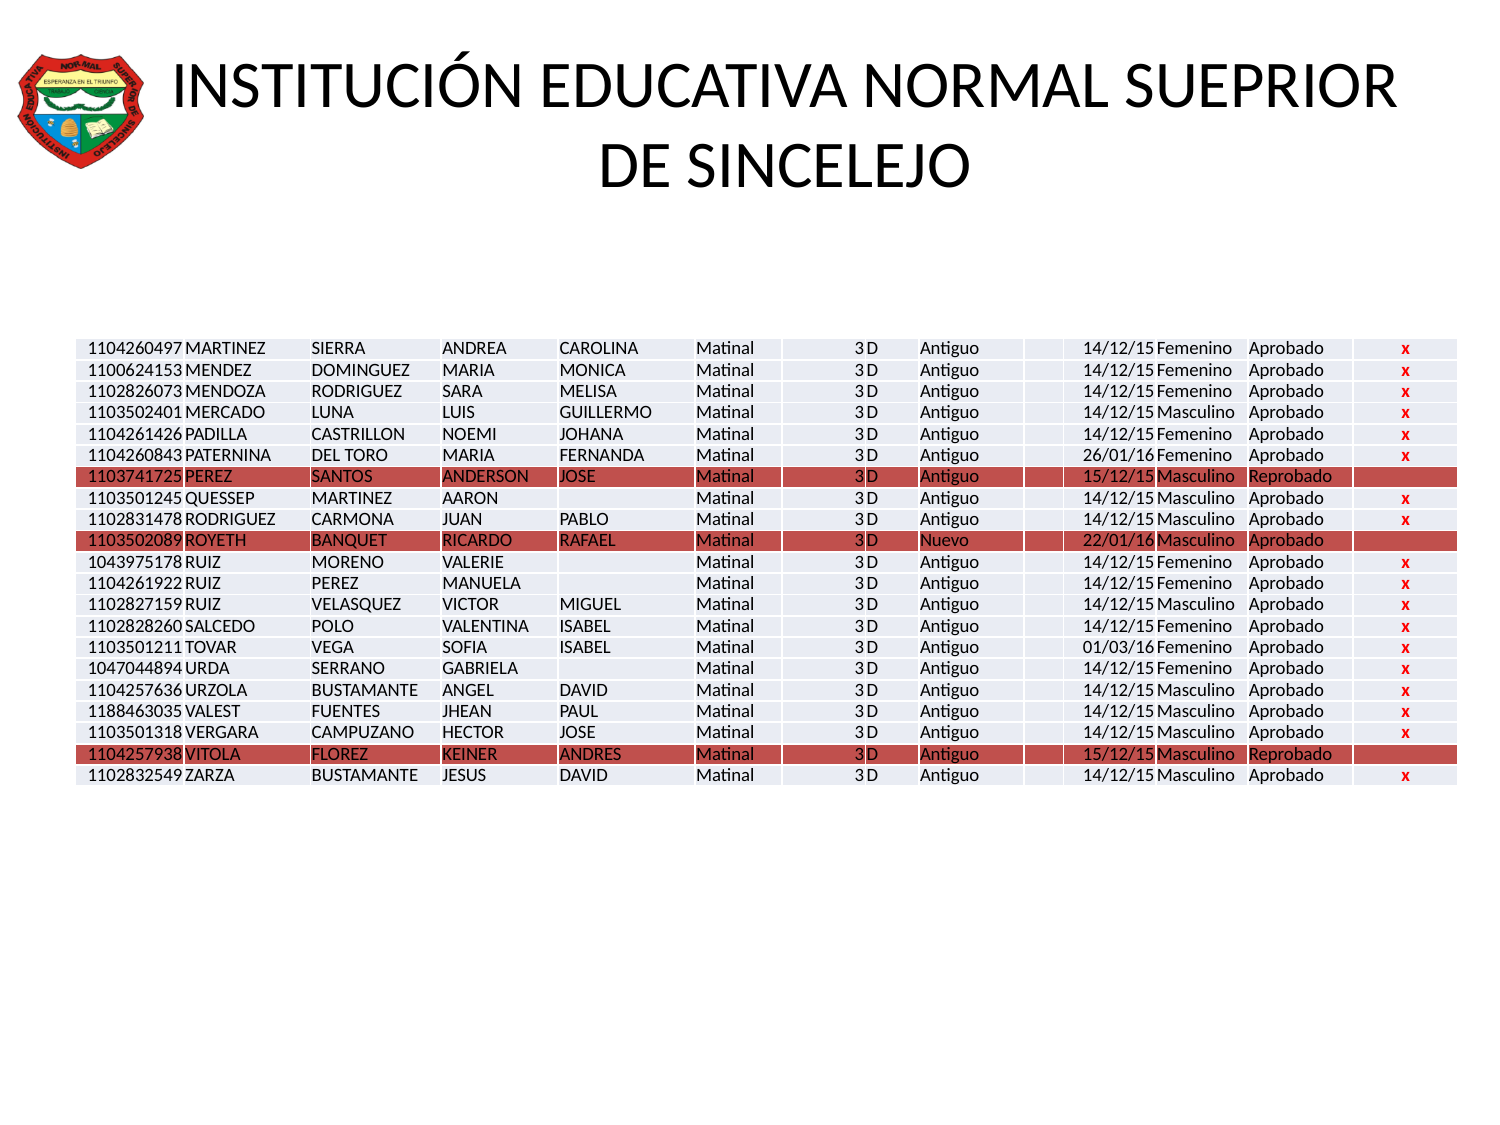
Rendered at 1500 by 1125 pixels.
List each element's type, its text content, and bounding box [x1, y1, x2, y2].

table_cell Antiguo [920, 595, 1023, 615]
table_cell [1025, 489, 1063, 508]
table_cell Antiguo [920, 446, 1023, 466]
table_cell 3 [783, 595, 865, 615]
table_cell Matinal [696, 531, 781, 551]
table_cell x [1354, 425, 1457, 444]
table_cell NOEMI [442, 425, 557, 444]
table_cell VEGA [311, 638, 440, 657]
table_cell D [866, 467, 918, 487]
table_cell D [866, 531, 918, 551]
table_header 3 [783, 339, 865, 359]
table_cell VELASQUEZ [311, 595, 440, 615]
table_cell 3 [783, 681, 865, 700]
table_cell D [866, 510, 918, 530]
table_cell 1102831478 [76, 510, 183, 530]
table_cell [1025, 638, 1063, 657]
table_cell 1103741725 [76, 467, 183, 487]
table_cell Antiguo [920, 467, 1023, 487]
table_cell MANUELA [442, 574, 557, 594]
table_cell RUIZ [185, 595, 310, 615]
table_cell 3 [783, 745, 865, 764]
table_cell 14/12/15 [1064, 617, 1155, 636]
table_cell Matinal [696, 446, 781, 466]
table_cell D [866, 403, 918, 423]
table_cell 3 [783, 659, 865, 679]
table_cell 3 [783, 403, 865, 423]
table_cell MARIA [442, 446, 557, 466]
table_cell PABLO [559, 510, 694, 530]
table_cell Matinal [696, 723, 781, 743]
table_cell Masculino [1157, 510, 1247, 530]
table_cell Matinal [696, 361, 781, 380]
table_cell Masculino [1157, 702, 1247, 721]
table_cell 1102828260 [76, 617, 183, 636]
table_cell Aprobado [1249, 425, 1352, 444]
table_cell Aprobado [1249, 574, 1352, 594]
table_cell Masculino [1157, 723, 1247, 743]
table_cell AARON [442, 489, 557, 508]
table_cell D [866, 723, 918, 743]
table_cell [1025, 403, 1063, 423]
table_cell [1354, 531, 1457, 551]
table_cell Masculino [1157, 681, 1247, 700]
table_cell Reprobado [1249, 467, 1352, 487]
table_cell VALERIE [442, 553, 557, 572]
table_cell Antiguo [920, 617, 1023, 636]
table_cell 1100624153 [76, 361, 183, 380]
table_cell Matinal [696, 403, 781, 423]
table_cell D [866, 702, 918, 721]
table_cell 1104257938 [76, 745, 183, 764]
table_cell 14/12/15 [1064, 659, 1155, 679]
table_cell PADILLA [185, 425, 310, 444]
table_cell x [1354, 723, 1457, 743]
table_cell Aprobado [1249, 723, 1352, 743]
table_cell VICTOR [442, 595, 557, 615]
table_cell JOHANA [559, 425, 694, 444]
table_cell D [866, 574, 918, 594]
table_cell Antiguo [920, 382, 1023, 402]
table_cell ANGEL [442, 681, 557, 700]
table_cell Matinal [696, 681, 781, 700]
table_cell JHEAN [442, 702, 557, 721]
table_cell 26/01/16 [1064, 446, 1155, 466]
table_cell RODRIGUEZ [311, 382, 440, 402]
table_cell Masculino [1157, 489, 1247, 508]
table_cell BANQUET [311, 531, 440, 551]
table_cell [1025, 574, 1063, 594]
table_cell [1025, 531, 1063, 551]
table_cell Masculino [1157, 531, 1247, 551]
table_cell [1025, 553, 1063, 572]
table_cell Aprobado [1249, 659, 1352, 679]
table_cell x [1354, 403, 1457, 423]
table_cell [1025, 446, 1063, 466]
table_cell RUIZ [185, 553, 310, 572]
table_cell Matinal [696, 745, 781, 764]
table_cell Masculino [1157, 403, 1247, 423]
table_cell CAMPUZANO [311, 723, 440, 743]
table_cell Antiguo [920, 702, 1023, 721]
table_cell PAUL [559, 702, 694, 721]
table_cell 3 [783, 510, 865, 530]
table_cell DAVID [559, 681, 694, 700]
table_cell [1025, 723, 1063, 743]
table_cell Aprobado [1249, 553, 1352, 572]
table_cell DAVID [559, 766, 694, 785]
table_cell x [1354, 382, 1457, 402]
table_cell MARIA [442, 361, 557, 380]
table_cell 15/12/15 [1064, 467, 1155, 487]
title INSTITUCIÓN EDUCATIVA NORMAL SUEPRIOR DE SINCELEJO [147, 0, 1423, 242]
table_cell 1102826073 [76, 382, 183, 402]
table_cell 1104257636 [76, 681, 183, 700]
table_cell [1025, 595, 1063, 615]
table_cell 1104260843 [76, 446, 183, 466]
table_cell 3 [783, 553, 865, 572]
table_cell Femenino [1157, 382, 1247, 402]
table_cell [1025, 382, 1063, 402]
table_cell 3 [783, 638, 865, 657]
table_cell Antiguo [920, 723, 1023, 743]
table_cell x [1354, 510, 1457, 530]
table_cell 3 [783, 489, 865, 508]
table_cell HECTOR [442, 723, 557, 743]
table_header 14/12/15 [1064, 339, 1155, 359]
table_cell Aprobado [1249, 382, 1352, 402]
table_cell 14/12/15 [1064, 595, 1155, 615]
table_cell MENDOZA [185, 382, 310, 402]
table_cell x [1354, 638, 1457, 657]
picture [17, 54, 144, 169]
table_cell RUIZ [185, 574, 310, 594]
table_cell D [866, 446, 918, 466]
table_cell 14/12/15 [1064, 489, 1155, 508]
table_cell Aprobado [1249, 531, 1352, 551]
table_header [1025, 339, 1063, 359]
table_cell 3 [783, 617, 865, 636]
table_cell 14/12/15 [1064, 723, 1155, 743]
table_cell Aprobado [1249, 361, 1352, 380]
table_cell Antiguo [920, 766, 1023, 785]
table_cell Femenino [1157, 553, 1247, 572]
table_cell 1103501318 [76, 723, 183, 743]
table_cell x [1354, 361, 1457, 380]
table_cell Antiguo [920, 361, 1023, 380]
table_cell CASTRILLON [311, 425, 440, 444]
table_cell 1043975178 [76, 553, 183, 572]
table_cell JUAN [442, 510, 557, 530]
table_cell RICARDO [442, 531, 557, 551]
table_cell ROYETH [185, 531, 310, 551]
table_cell Antiguo [920, 638, 1023, 657]
table_cell D [866, 681, 918, 700]
table_cell 1188463035 [76, 702, 183, 721]
table_cell TOVAR [185, 638, 310, 657]
table_cell Matinal [696, 617, 781, 636]
table_cell MERCADO [185, 403, 310, 423]
table_cell Femenino [1157, 446, 1247, 466]
table_cell Femenino [1157, 361, 1247, 380]
table_cell 3 [783, 702, 865, 721]
table_cell 3 [783, 467, 865, 487]
table_cell 3 [783, 361, 865, 380]
table_cell 1103501211 [76, 638, 183, 657]
table_cell Masculino [1157, 745, 1247, 764]
table_cell [1025, 681, 1063, 700]
table_cell Femenino [1157, 617, 1247, 636]
table_cell x [1354, 595, 1457, 615]
table_cell [1025, 510, 1063, 530]
table_cell D [866, 553, 918, 572]
table_header x [1354, 339, 1457, 359]
table_cell MONICA [559, 361, 694, 380]
table_cell 14/12/15 [1064, 361, 1155, 380]
table_cell 1047044894 [76, 659, 183, 679]
table_cell [559, 659, 694, 679]
table_cell 1103501245 [76, 489, 183, 508]
table_cell 15/12/15 [1064, 745, 1155, 764]
table_cell ISABEL [559, 638, 694, 657]
table_cell x [1354, 702, 1457, 721]
table_cell GABRIELA [442, 659, 557, 679]
table_cell 01/03/16 [1064, 638, 1155, 657]
table_cell URZOLA [185, 681, 310, 700]
table_cell x [1354, 681, 1457, 700]
table_cell VERGARA [185, 723, 310, 743]
table_cell Matinal [696, 702, 781, 721]
table_cell 22/01/16 [1064, 531, 1155, 551]
table_cell Matinal [696, 553, 781, 572]
table_cell LUNA [311, 403, 440, 423]
table_cell DOMINGUEZ [311, 361, 440, 380]
table_cell Aprobado [1249, 617, 1352, 636]
table_cell Antiguo [920, 510, 1023, 530]
table_cell 3 [783, 531, 865, 551]
table_cell JOSE [559, 467, 694, 487]
table_cell Femenino [1157, 638, 1247, 657]
table_cell SALCEDO [185, 617, 310, 636]
table_cell x [1354, 489, 1457, 508]
table_cell PEREZ [185, 467, 310, 487]
table_cell [559, 553, 694, 572]
table_cell x [1354, 617, 1457, 636]
table_cell Aprobado [1249, 446, 1352, 466]
table_cell URDA [185, 659, 310, 679]
table_cell GUILLERMO [559, 403, 694, 423]
table_cell [1354, 745, 1457, 764]
table_cell [1025, 745, 1063, 764]
table_cell Masculino [1157, 766, 1247, 785]
table_cell Aprobado [1249, 638, 1352, 657]
table_cell BUSTAMANTE [311, 766, 440, 785]
table_cell ISABEL [559, 617, 694, 636]
table_cell Femenino [1157, 425, 1247, 444]
table_cell JOSE [559, 723, 694, 743]
table_cell PATERNINA [185, 446, 310, 466]
table_cell QUESSEP [185, 489, 310, 508]
table_cell 3 [783, 723, 865, 743]
table_cell 14/12/15 [1064, 510, 1155, 530]
table_cell POLO [311, 617, 440, 636]
table_cell SARA [442, 382, 557, 402]
table_cell Antiguo [920, 553, 1023, 572]
table_header Aprobado [1249, 339, 1352, 359]
table_header Femenino [1157, 339, 1247, 359]
table_cell 1102832549 [76, 766, 183, 785]
table_cell FLOREZ [311, 745, 440, 764]
table_cell ANDERSON [442, 467, 557, 487]
table_cell D [866, 766, 918, 785]
table_cell x [1354, 574, 1457, 594]
table_cell FUENTES [311, 702, 440, 721]
table_cell Matinal [696, 489, 781, 508]
table_cell 3 [783, 766, 865, 785]
table_cell MARTINEZ [311, 489, 440, 508]
table_cell Aprobado [1249, 702, 1352, 721]
table_cell Antiguo [920, 489, 1023, 508]
table_cell Masculino [1157, 595, 1247, 615]
table_header Matinal [696, 339, 781, 359]
table_cell 14/12/15 [1064, 681, 1155, 700]
table_cell x [1354, 446, 1457, 466]
table_cell x [1354, 766, 1457, 785]
table_cell D [866, 361, 918, 380]
table_cell MELISA [559, 382, 694, 402]
table_cell x [1354, 659, 1457, 679]
table_cell LUIS [442, 403, 557, 423]
table_cell D [866, 425, 918, 444]
table_cell [1025, 702, 1063, 721]
table_cell 14/12/15 [1064, 403, 1155, 423]
table_cell 3 [783, 382, 865, 402]
table_cell BUSTAMANTE [311, 681, 440, 700]
table_cell FERNANDA [559, 446, 694, 466]
table_header Antiguo [920, 339, 1023, 359]
table_header CAROLINA [559, 339, 694, 359]
table_cell D [866, 638, 918, 657]
table_header ANDREA [442, 339, 557, 359]
table_cell RODRIGUEZ [185, 510, 310, 530]
table_cell Aprobado [1249, 595, 1352, 615]
table_cell JESUS [442, 766, 557, 785]
table_cell ZARZA [185, 766, 310, 785]
table_cell 1104261426 [76, 425, 183, 444]
table_cell Matinal [696, 766, 781, 785]
table_cell D [866, 659, 918, 679]
table_cell VALENTINA [442, 617, 557, 636]
table_cell [559, 574, 694, 594]
table_cell Matinal [696, 467, 781, 487]
table_cell SERRANO [311, 659, 440, 679]
table_cell D [866, 382, 918, 402]
table_cell DEL TORO [311, 446, 440, 466]
table_cell Aprobado [1249, 681, 1352, 700]
table_cell 3 [783, 446, 865, 466]
table_cell SOFIA [442, 638, 557, 657]
table_cell Masculino [1157, 467, 1247, 487]
table_cell [1025, 617, 1063, 636]
table_cell 14/12/15 [1064, 425, 1155, 444]
table_cell [1025, 425, 1063, 444]
table_cell 1103502089 [76, 531, 183, 551]
table_cell KEINER [442, 745, 557, 764]
table_header SIERRA [311, 339, 440, 359]
table_cell 1102827159 [76, 595, 183, 615]
table_header MARTINEZ [185, 339, 310, 359]
table_cell Matinal [696, 425, 781, 444]
table_cell ANDRES [559, 745, 694, 764]
table_cell [1025, 361, 1063, 380]
table_cell Aprobado [1249, 403, 1352, 423]
table_cell Matinal [696, 574, 781, 594]
table_cell Matinal [696, 595, 781, 615]
table_cell 3 [783, 425, 865, 444]
table_cell MORENO [311, 553, 440, 572]
table_cell [1025, 659, 1063, 679]
table_cell Antiguo [920, 574, 1023, 594]
table_cell [559, 489, 694, 508]
table_cell D [866, 595, 918, 615]
table_cell D [866, 617, 918, 636]
table_cell 14/12/15 [1064, 574, 1155, 594]
table_cell Femenino [1157, 574, 1247, 594]
table_cell Antiguo [920, 745, 1023, 764]
table_cell x [1354, 553, 1457, 572]
table_cell 14/12/15 [1064, 766, 1155, 785]
table_cell MIGUEL [559, 595, 694, 615]
table_cell 1104261922 [76, 574, 183, 594]
table_header D [866, 339, 918, 359]
table_cell Aprobado [1249, 489, 1352, 508]
table_cell 1103502401 [76, 403, 183, 423]
table_cell RAFAEL [559, 531, 694, 551]
table_cell Antiguo [920, 681, 1023, 700]
table_cell 3 [783, 574, 865, 594]
table_cell CARMONA [311, 510, 440, 530]
table_cell SANTOS [311, 467, 440, 487]
table_cell 14/12/15 [1064, 702, 1155, 721]
table_cell D [866, 489, 918, 508]
table_cell D [866, 745, 918, 764]
table_cell Matinal [696, 638, 781, 657]
table_cell MENDEZ [185, 361, 310, 380]
table_cell PEREZ [311, 574, 440, 594]
table_cell Nuevo [920, 531, 1023, 551]
table_cell Matinal [696, 382, 781, 402]
table_cell Aprobado [1249, 766, 1352, 785]
table_cell Femenino [1157, 659, 1247, 679]
table_cell Antiguo [920, 403, 1023, 423]
table_cell [1354, 467, 1457, 487]
table_cell 14/12/15 [1064, 382, 1155, 402]
table_cell 14/12/15 [1064, 553, 1155, 572]
table_cell VITOLA [185, 745, 310, 764]
table_cell Antiguo [920, 425, 1023, 444]
table_cell VALEST [185, 702, 310, 721]
table_cell Matinal [696, 510, 781, 530]
table_cell Aprobado [1249, 510, 1352, 530]
table_cell [1025, 467, 1063, 487]
table_cell Reprobado [1249, 745, 1352, 764]
table_cell Matinal [696, 659, 781, 679]
table_header 1104260497 [76, 339, 183, 359]
table_cell [1025, 766, 1063, 785]
table_cell Antiguo [920, 659, 1023, 679]
